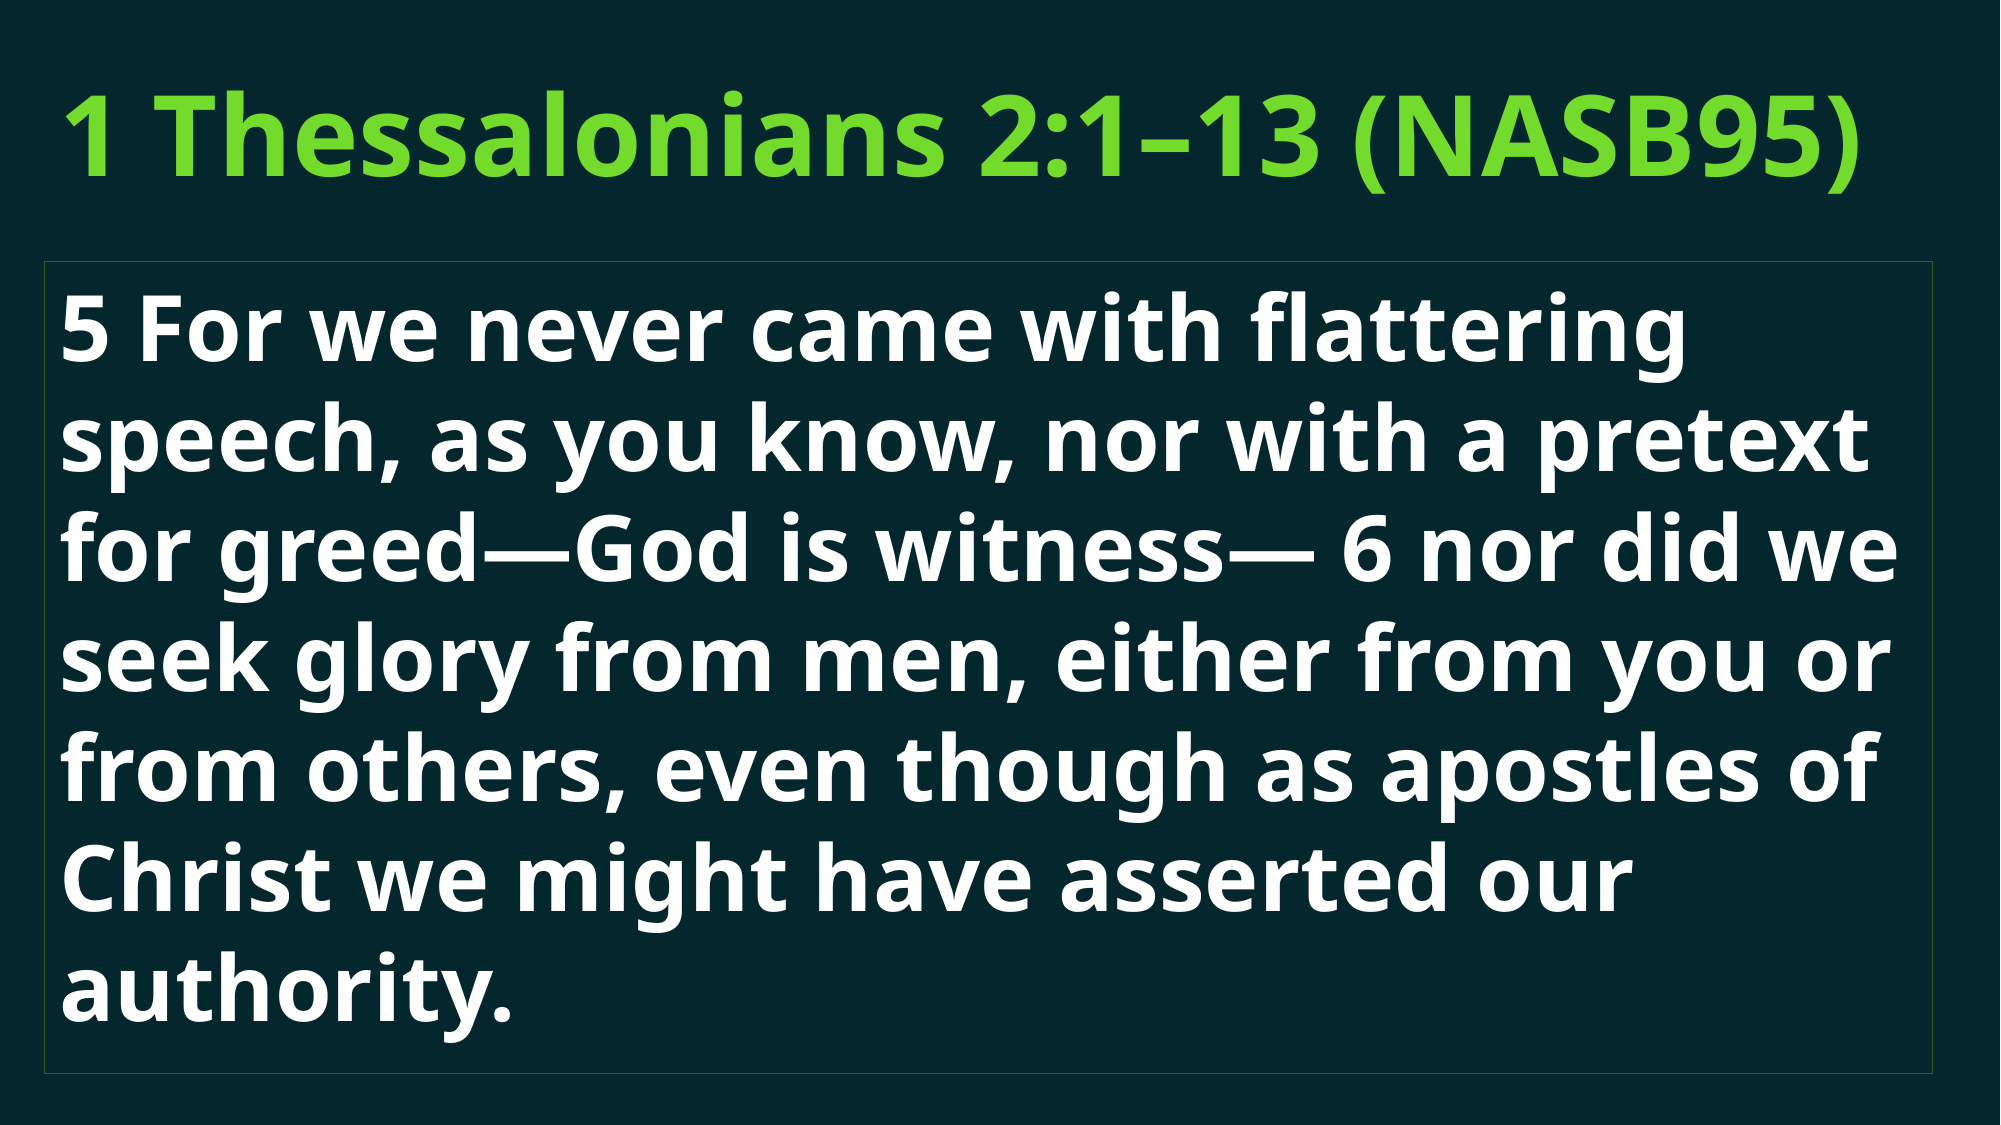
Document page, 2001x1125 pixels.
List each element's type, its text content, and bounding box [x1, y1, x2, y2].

title 1 Thessalonians 2:1–13 (NASB95) [44, 22, 1933, 240]
list 5 For we never came with flattering speech, as you know, nor with a pretext for greed—God is witness— 6 nor did we seek glory from men, either from you or from others, even though as apostles of Christ we might have asserted our authority. [44, 261, 1933, 1074]
